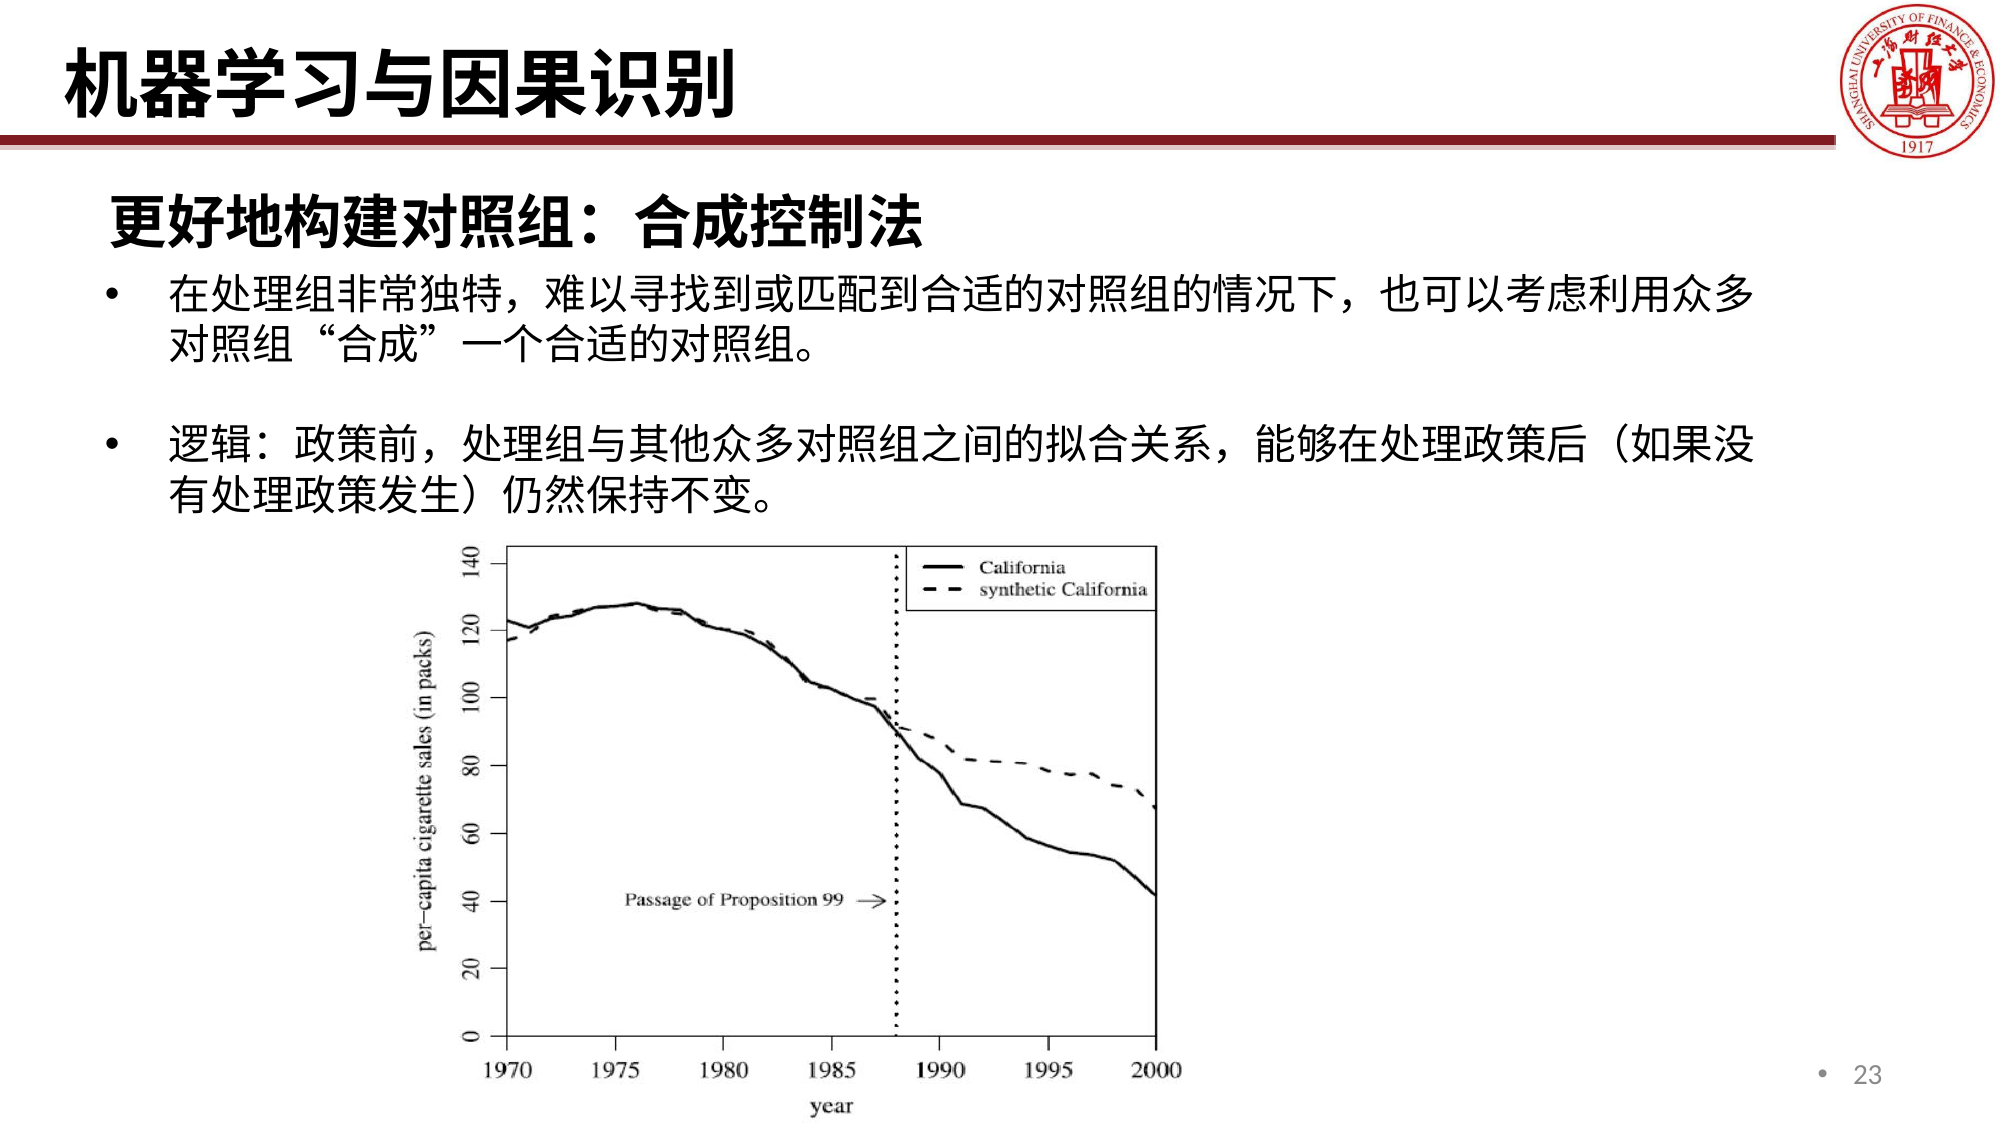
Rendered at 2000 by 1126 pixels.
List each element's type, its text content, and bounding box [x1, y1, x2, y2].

text_box 机器学习与因果识别 [48, 29, 1365, 134]
picture [397, 532, 1189, 1126]
list 在处理组非常独特，难以寻找到或匹配到合适的对照组的情况下，也可以考虑利用众多对照组“合成”一个合适的对照组。 逻辑：政策前，处理组与其他众多对照组之间的拟合关系，能够在处理政策后（如果没有处理政策发生）仍然保持不变。 [87, 259, 1792, 1012]
slide_number 23 [1433, 1042, 1900, 1103]
picture [0, 1, 2000, 163]
text_box 更好地构建对照组：合成控制法 [94, 161, 1904, 263]
